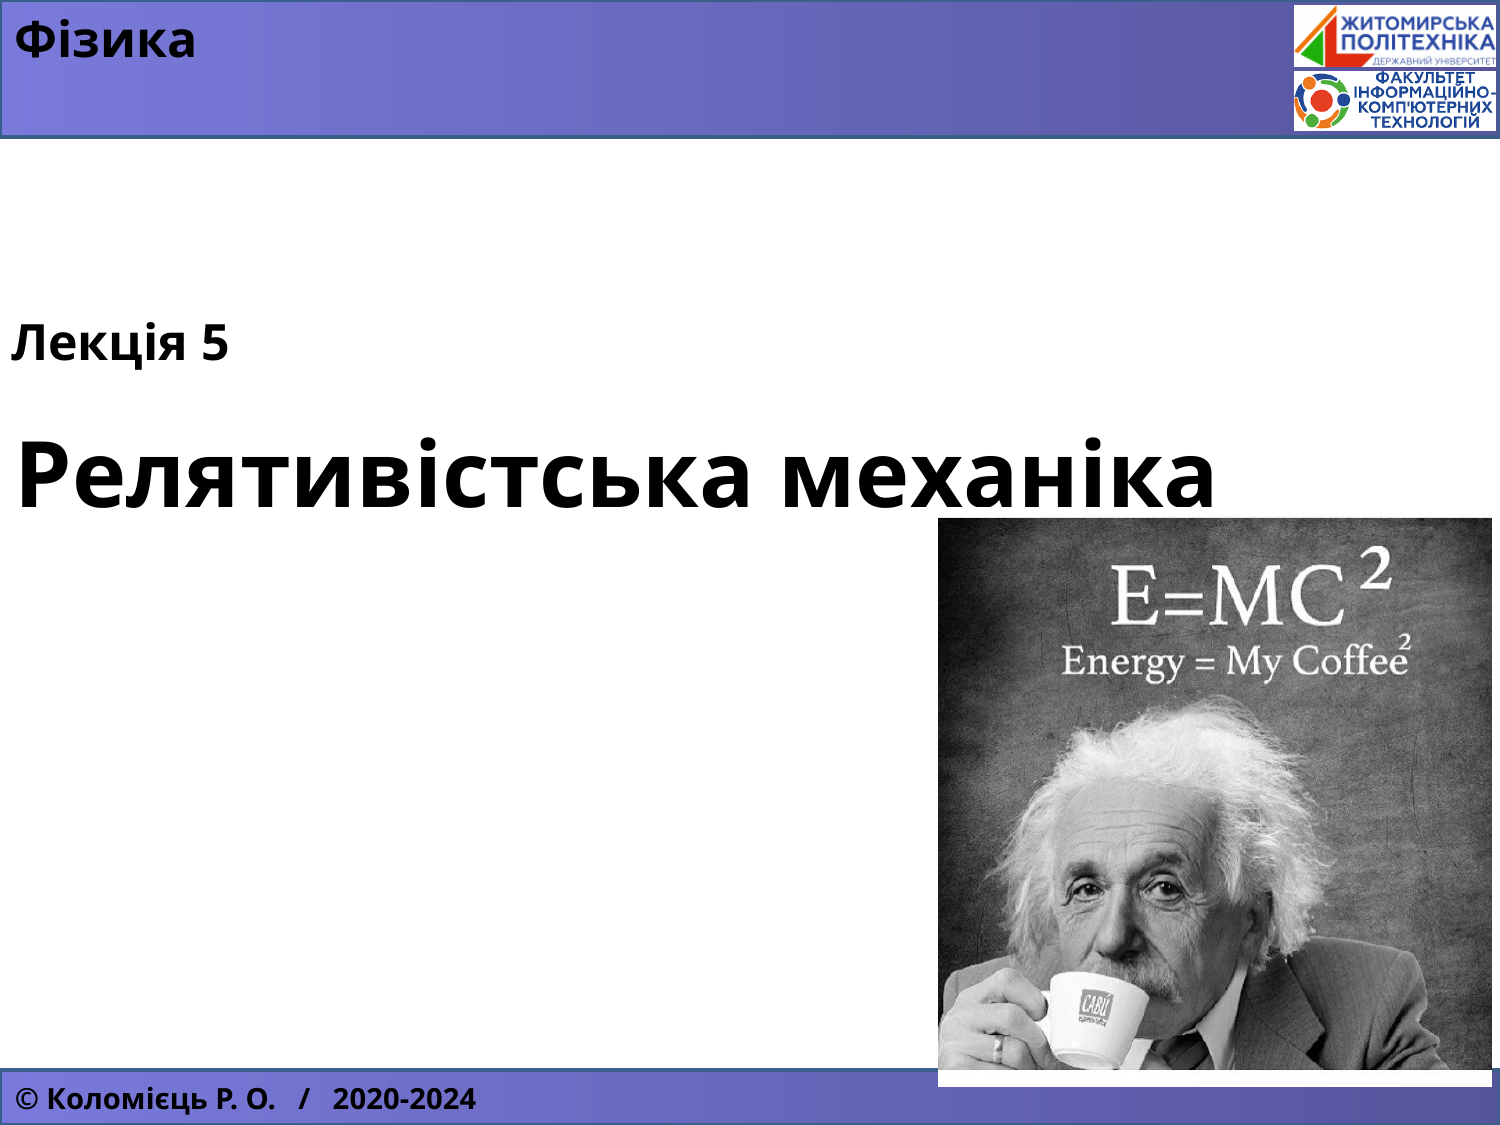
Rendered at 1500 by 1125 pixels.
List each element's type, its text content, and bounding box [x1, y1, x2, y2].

text_box [1494, 132, 1500, 139]
text_box [1306, 0, 1500, 10]
picture [1294, 5, 1496, 67]
text_box © Коломієць Р. О. / 2020-2024 [0, 1068, 1500, 1125]
text_box Лекція 5 [0, 302, 245, 378]
picture [938, 507, 1492, 1087]
text_box Релятивістська механіка [0, 408, 1500, 534]
picture [1294, 70, 1496, 131]
text_box [0, 75, 1295, 139]
text_box Фізика [0, 0, 1306, 75]
